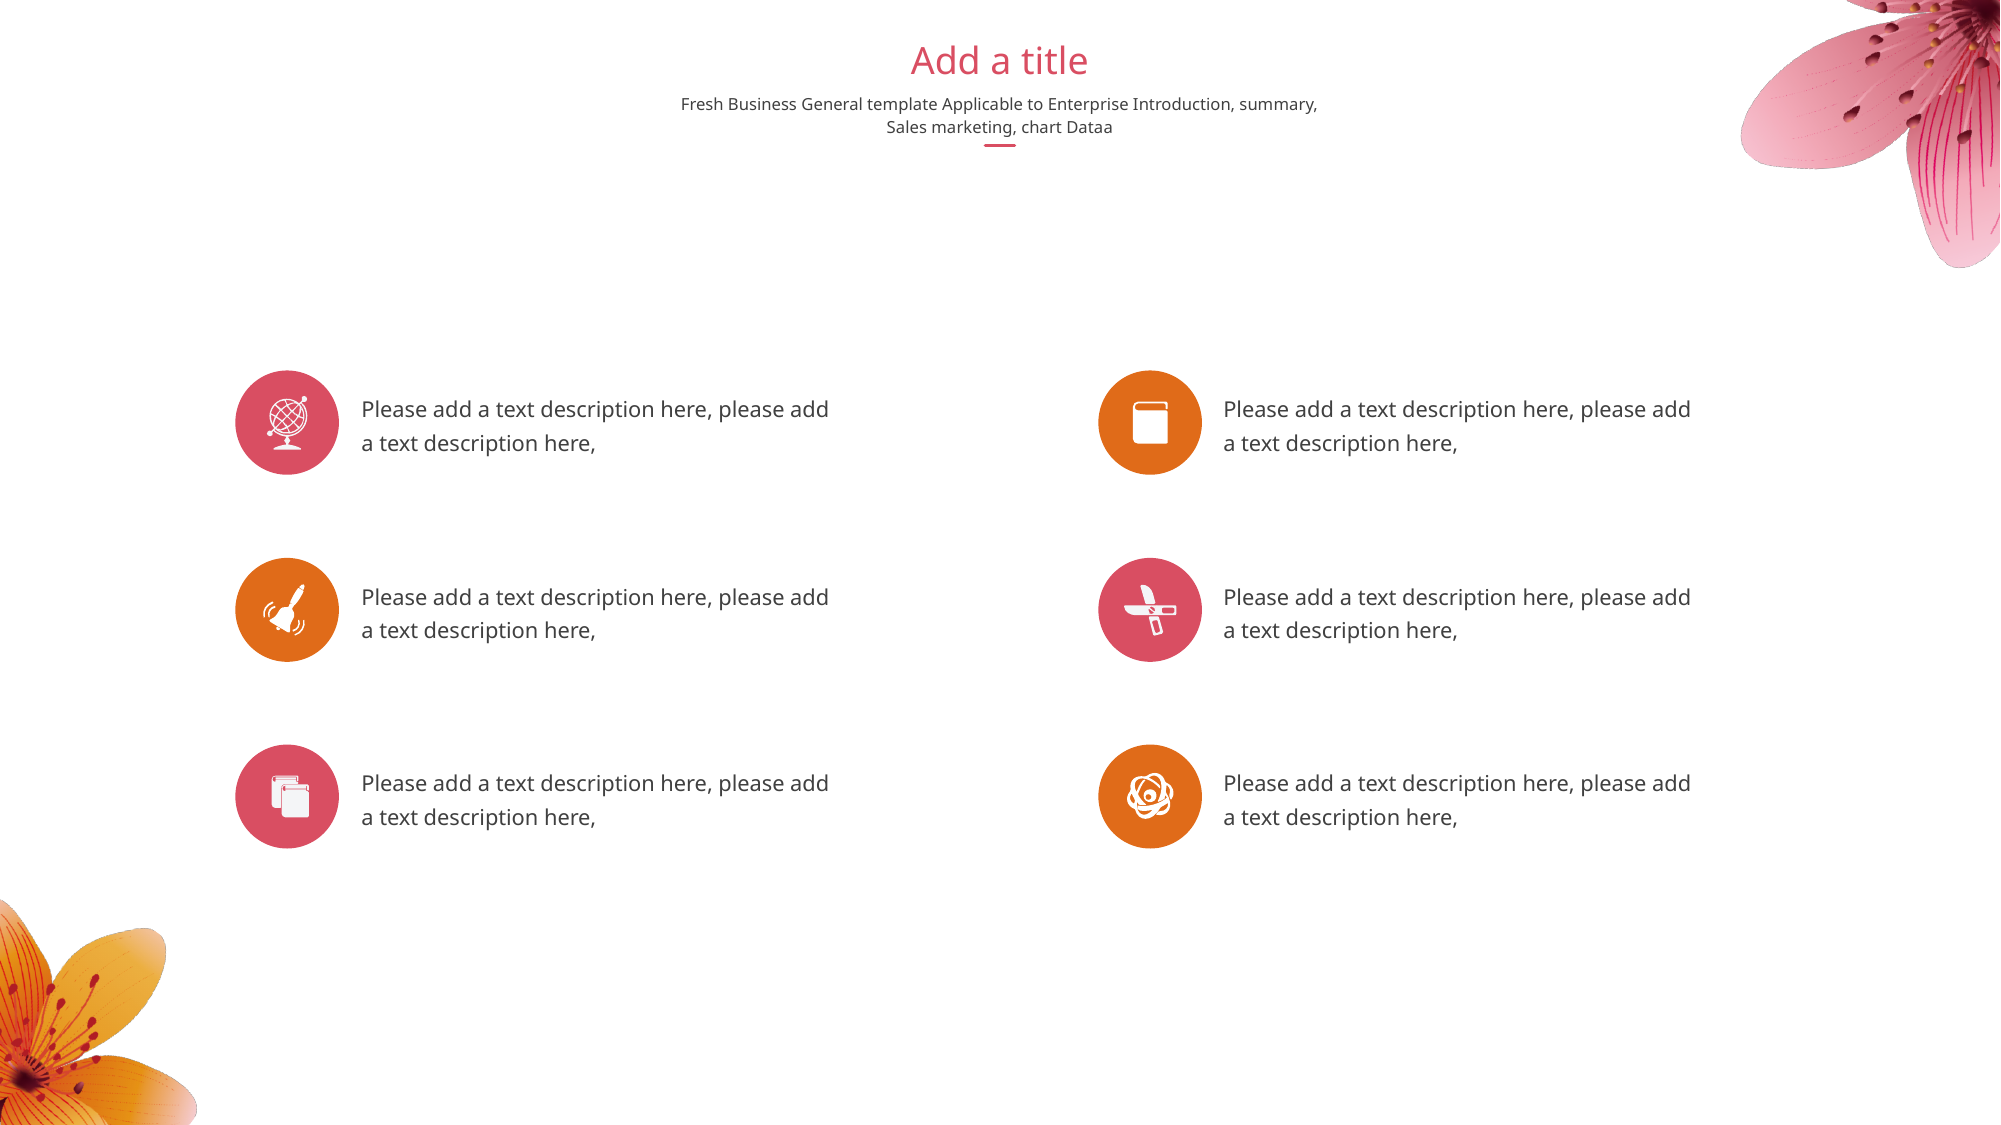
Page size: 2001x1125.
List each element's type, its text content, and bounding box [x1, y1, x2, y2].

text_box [266, 395, 309, 450]
text_box [1098, 557, 1202, 662]
text_box Please add a text description here, please add a text description here, [346, 567, 863, 651]
text_box Please add a text description here, please add a text description here, [1208, 380, 1725, 464]
text_box Please add a text description here, please add a text description here, [346, 380, 863, 464]
text_box Please add a text description here, please add a text description here, [1208, 754, 1725, 838]
text_box [1098, 744, 1202, 849]
text_box Add a title [896, 29, 1104, 82]
picture [0, 838, 269, 1125]
text_box [235, 744, 339, 849]
text_box [1127, 772, 1174, 819]
text_box [235, 370, 339, 475]
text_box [1123, 584, 1177, 636]
text_box Fresh Business General template Applicable to Enterprise Introduction, summary, Sales marketing, chart Dataa [647, 82, 1353, 145]
text_box [263, 601, 274, 618]
picture [1632, 0, 2000, 316]
text_box Please add a text description here, please add a text description here, [1208, 567, 1725, 651]
text_box [269, 584, 305, 633]
text_box [267, 605, 276, 618]
text_box [1098, 370, 1202, 475]
text_box [294, 619, 305, 636]
text_box [1132, 401, 1168, 444]
text_box [271, 775, 309, 818]
text_box Please add a text description here, please add a text description here, [346, 754, 863, 838]
text_box [235, 557, 339, 662]
